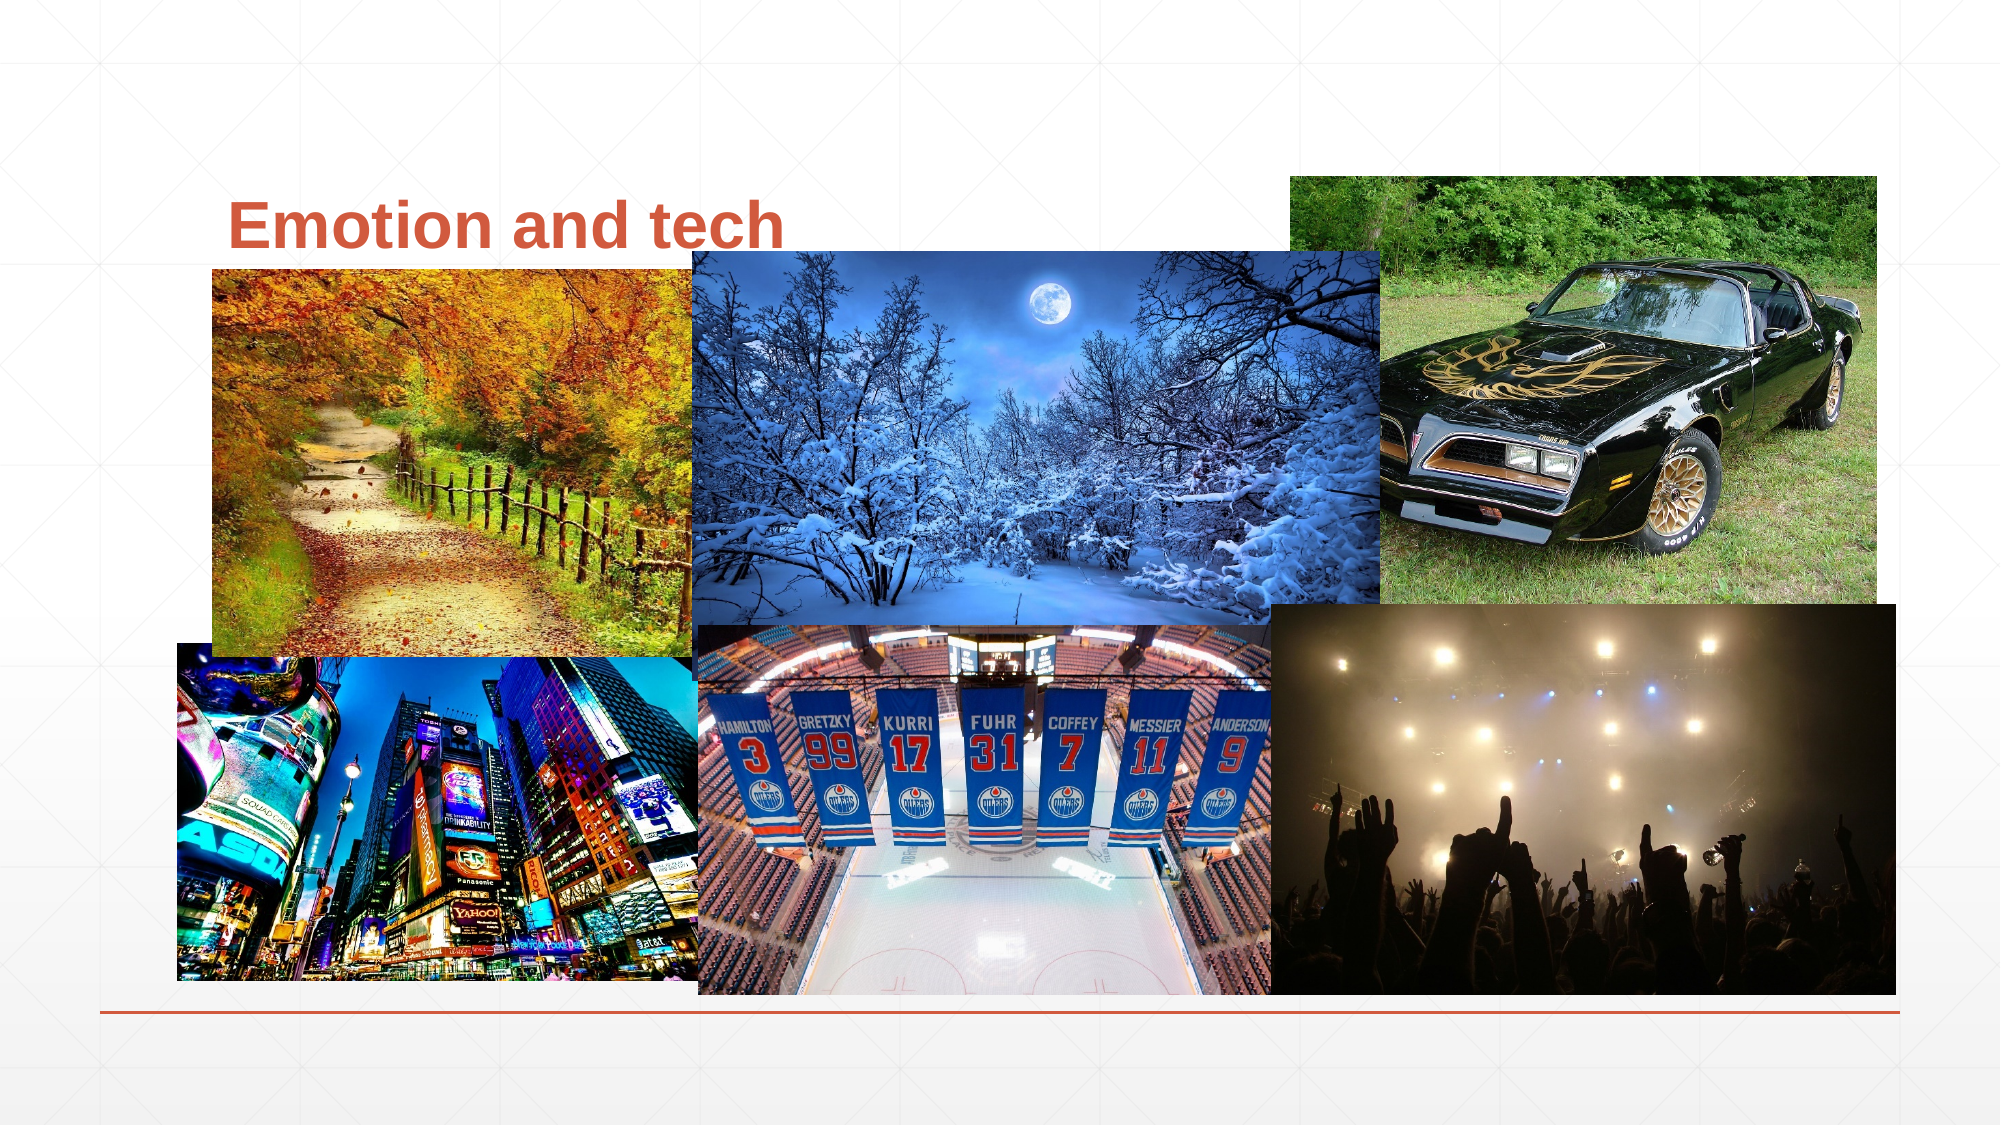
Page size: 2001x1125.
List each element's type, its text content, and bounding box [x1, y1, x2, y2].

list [212, 269, 692, 657]
title Emotion and tech [212, 82, 1788, 269]
picture [217, 833, 224, 846]
picture [177, 176, 1896, 995]
